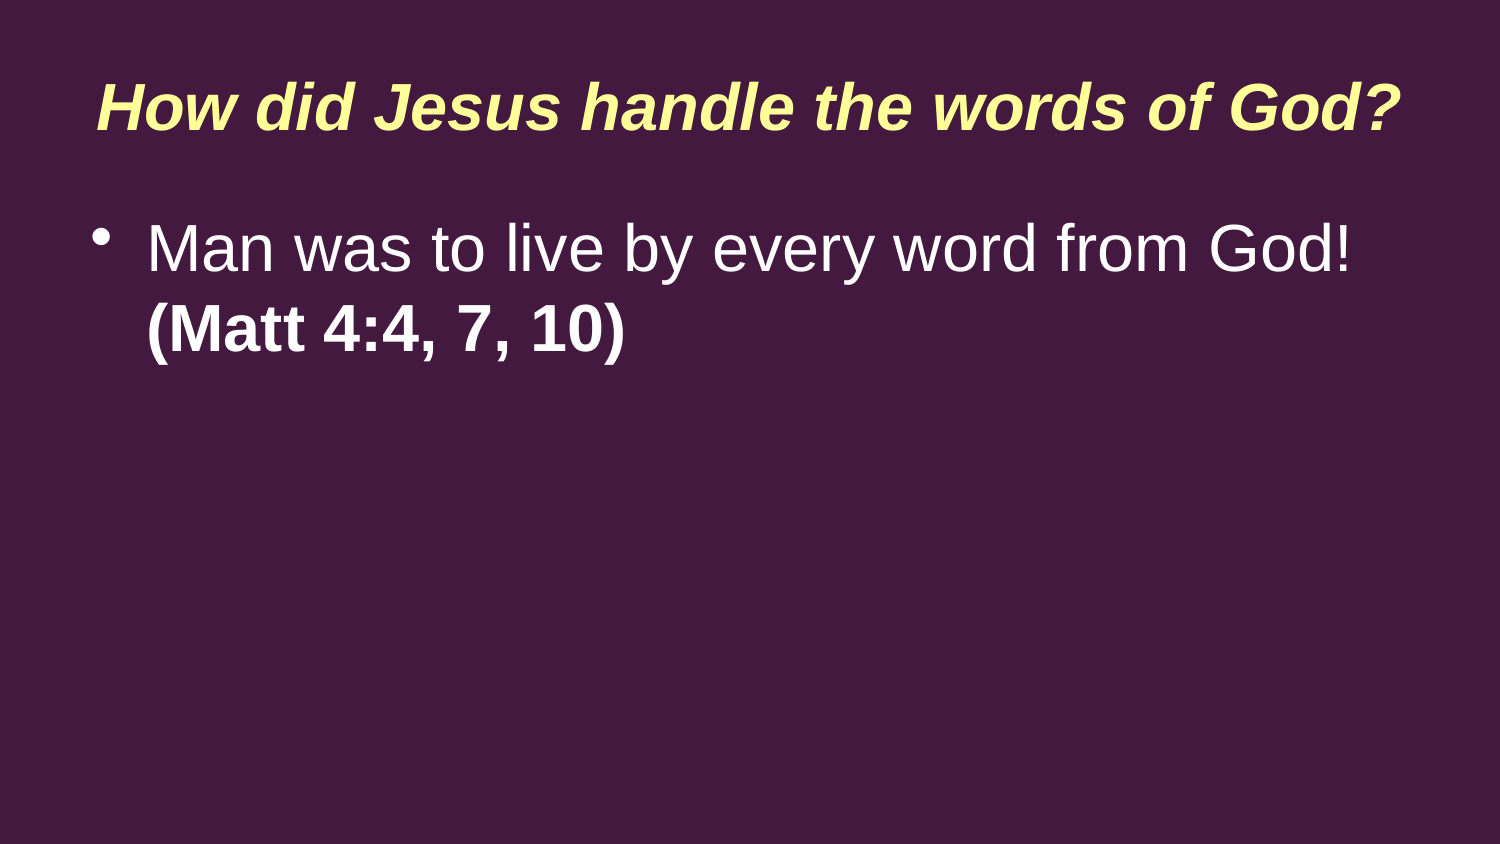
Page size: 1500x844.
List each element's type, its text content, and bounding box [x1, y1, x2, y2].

title How did Jesus handle the words of God? [75, 33, 1425, 175]
list Man was to live by every word from God! (Matt 4:4, 7, 10) [75, 196, 1425, 754]
